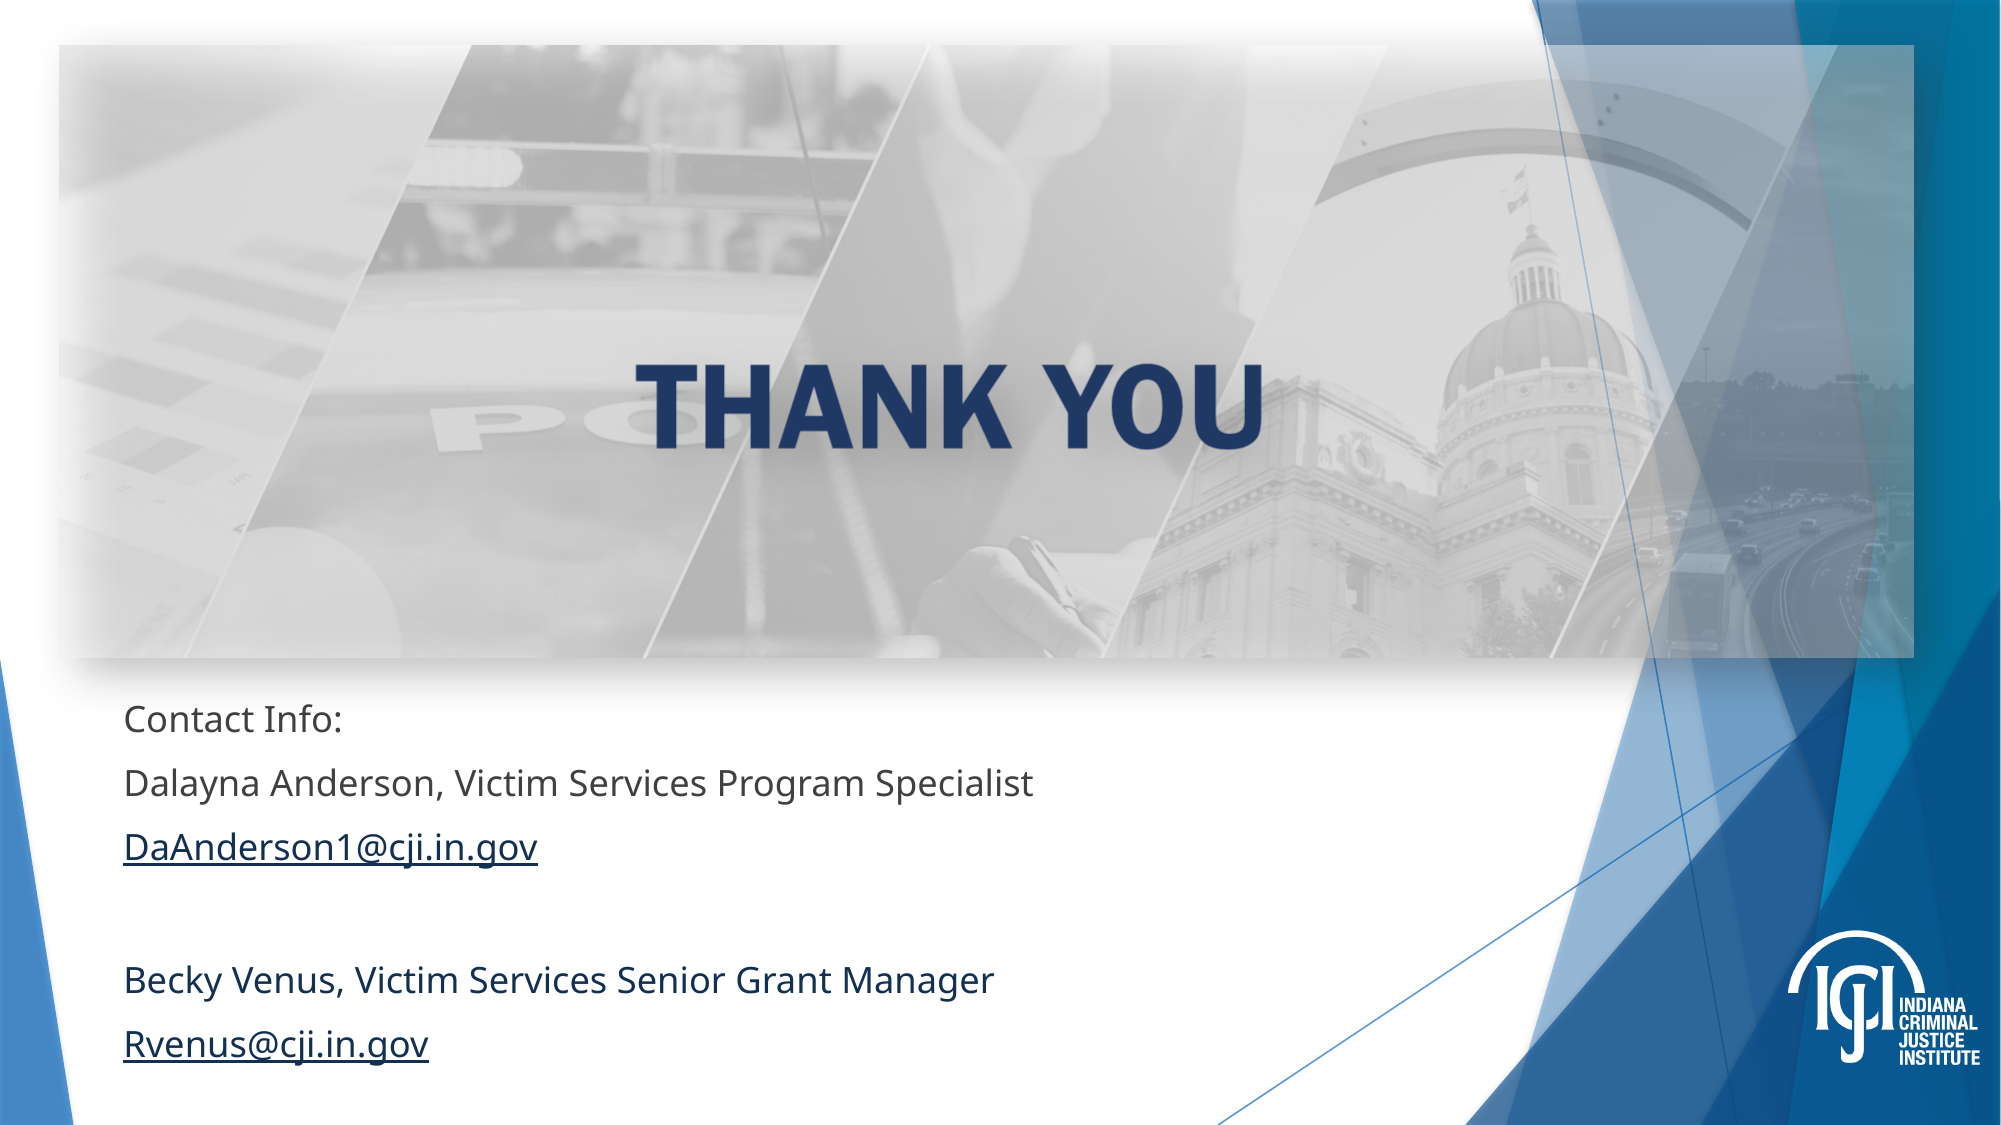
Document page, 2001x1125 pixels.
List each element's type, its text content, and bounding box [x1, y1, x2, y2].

list Contact Info: Dalayna Anderson, Victim Services Program Specialist DaAnderson1@cji.in.gov Becky Venus, Victim Services Senior Grant Manager Rvenus@cji.in.gov [108, 707, 1623, 1080]
picture [1787, 930, 1981, 1066]
picture [24, 44, 1915, 659]
